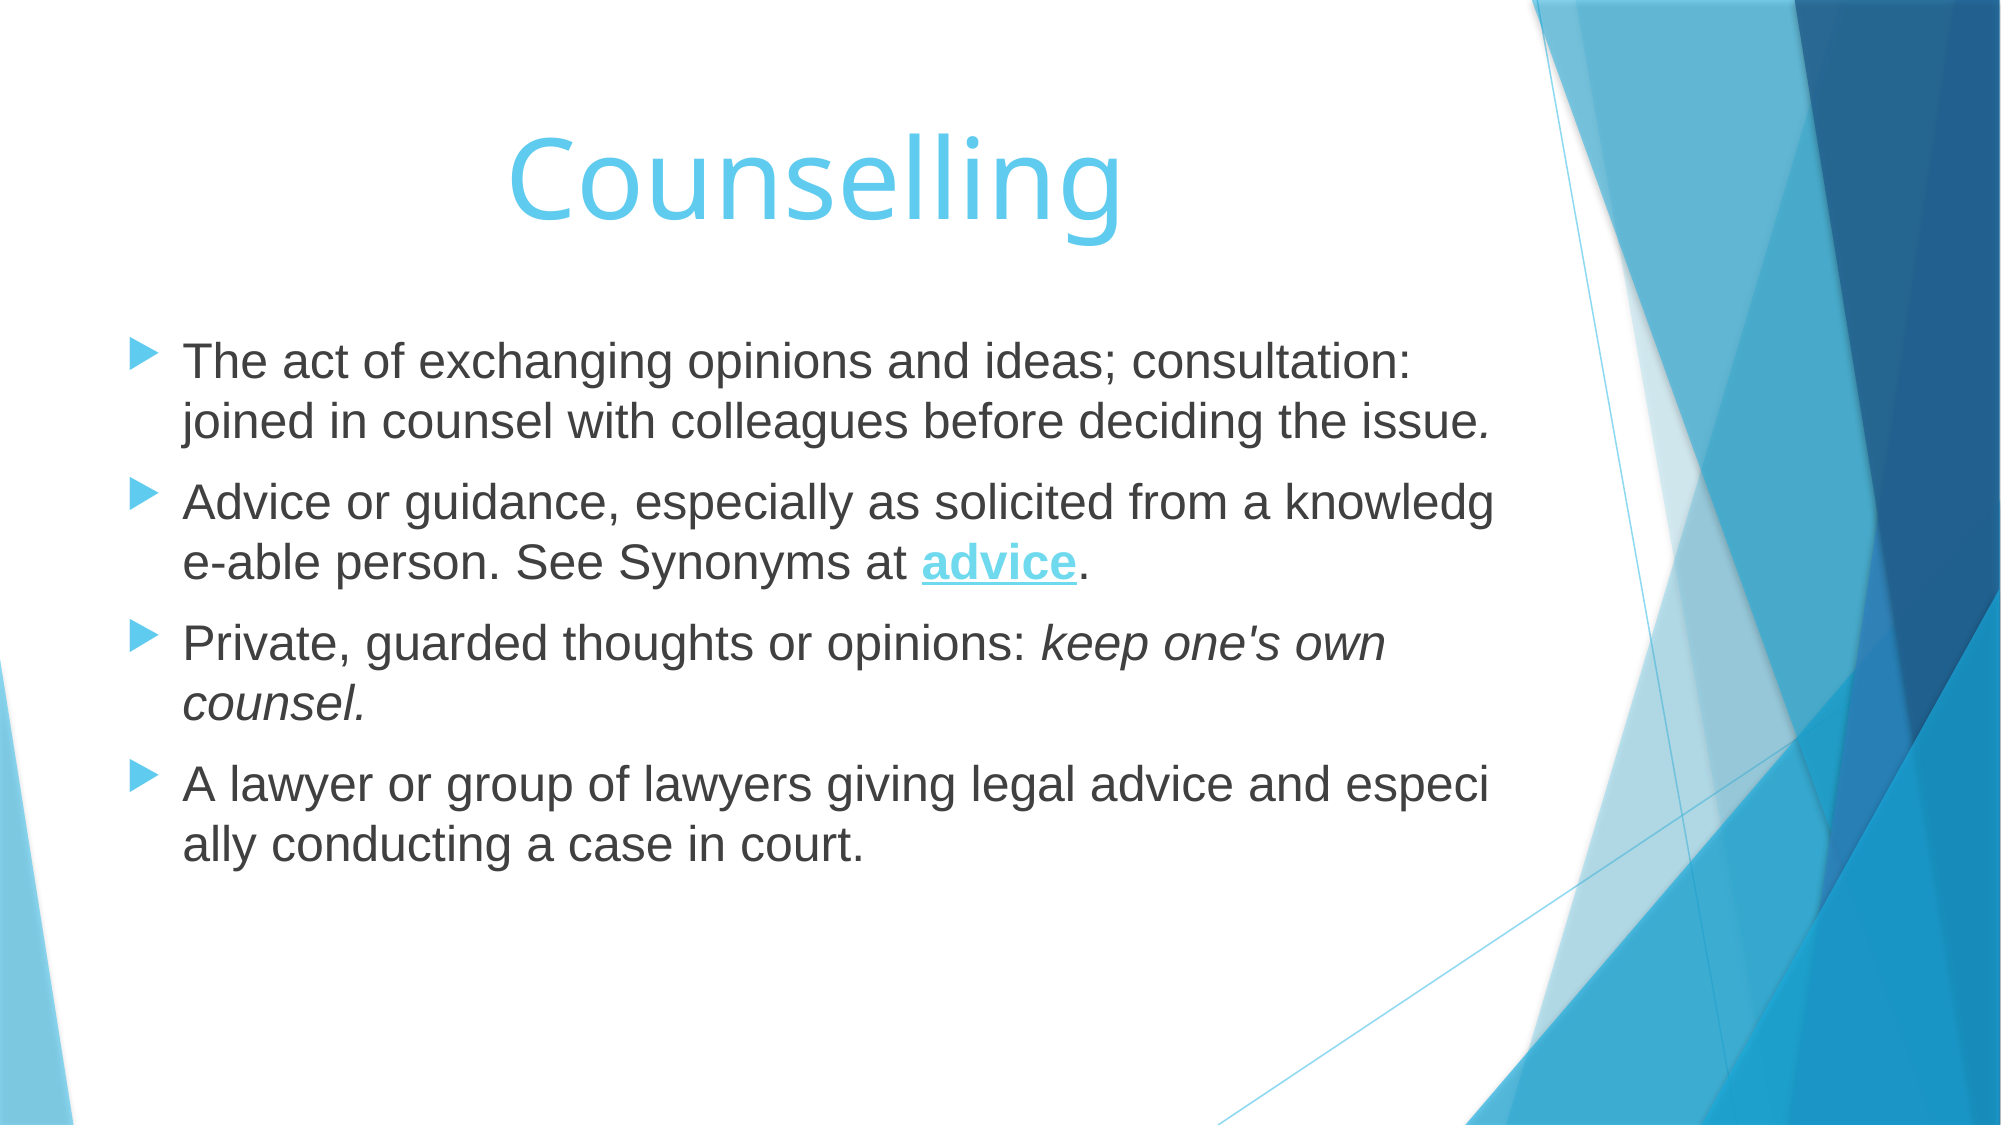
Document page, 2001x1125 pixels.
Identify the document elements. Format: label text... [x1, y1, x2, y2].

title Counselling [111, 99, 1522, 273]
list The act of exchanging opinions and ideas; consultation: joined in counsel with colleagues before deciding the issue. Advice or guidance, especially as solicited from a knowledge-able person. See Synonyms at advice. Private, guarded thoughts or opinions: keep one's own counsel. A lawyer or group of lawyers giving legal advice and especially conducting a case in court. [111, 321, 1522, 992]
